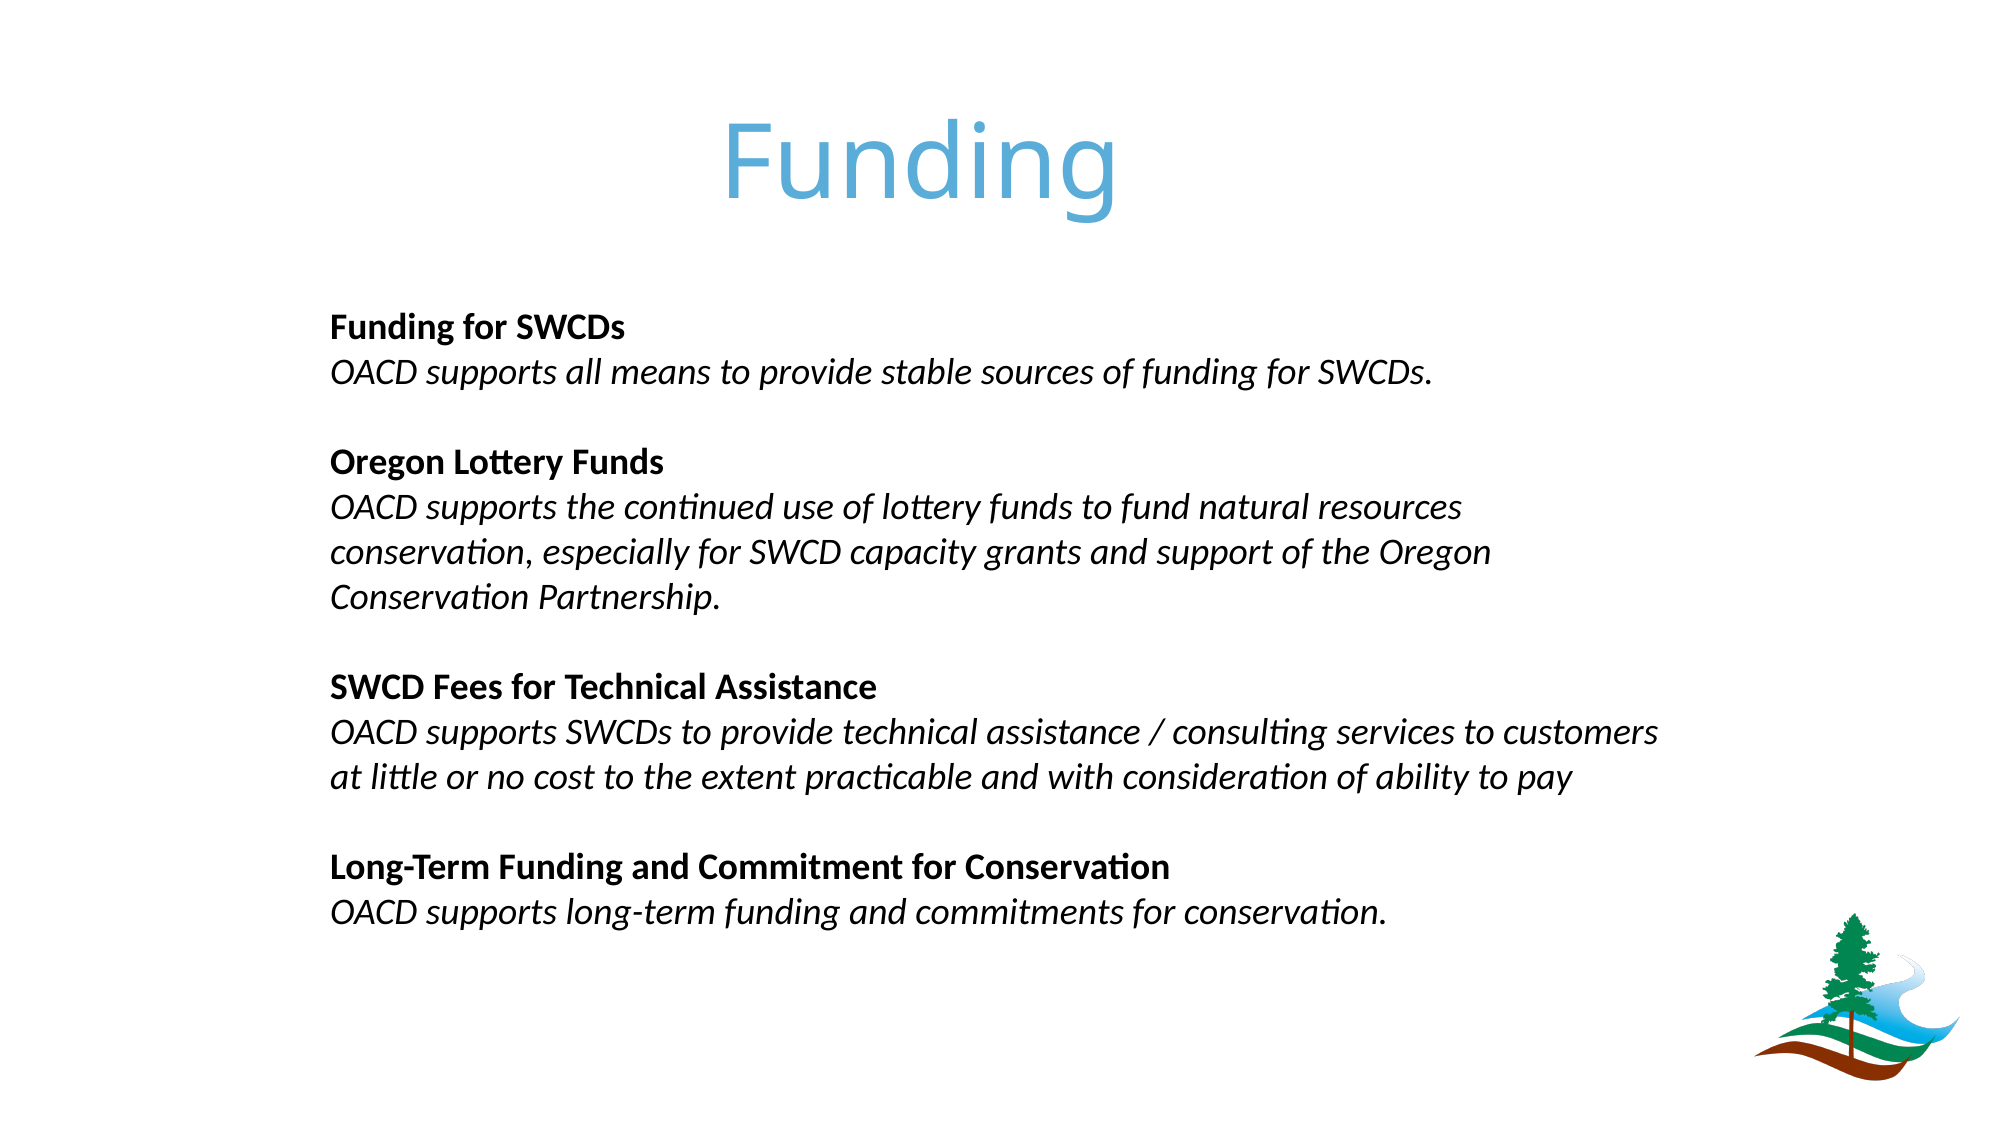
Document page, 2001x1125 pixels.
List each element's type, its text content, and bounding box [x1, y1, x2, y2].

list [1754, 885, 1960, 1083]
text_box Funding for SWCDs OACD supports all means to provide stable sources of funding for SWCDs. Oregon Lottery Funds OACD supports the continued use of lottery funds to fund natural resources conservation, especially for SWCD capacity grants and support of the Oregon Conservation Partnership. SWCD Fees for Technical Assistance OACD supports SWCDs to provide technical assistance / consulting services to customers at little or no cost to the extent practicable and with consideration of ability to pay Long-Term Funding and Commitment for Conservation OACD supports long-term funding and commitments for conservation. [315, 295, 1685, 1030]
title Funding [71, 97, 1797, 233]
